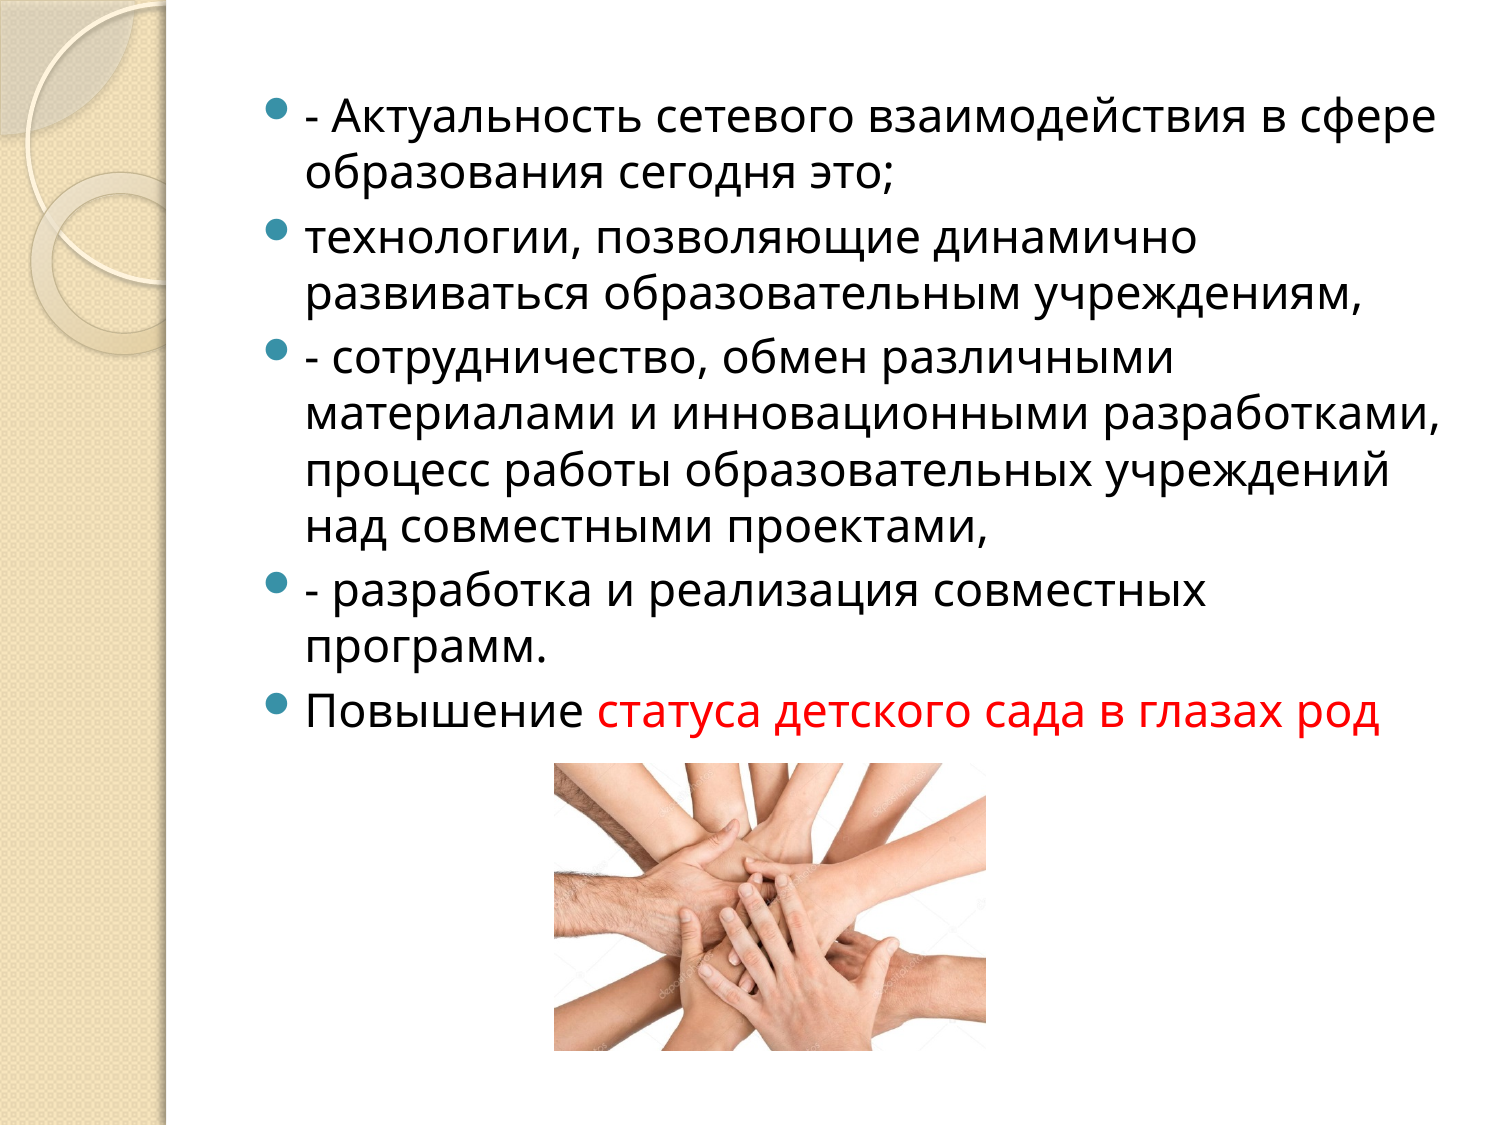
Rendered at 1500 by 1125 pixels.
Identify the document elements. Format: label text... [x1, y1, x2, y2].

list - Актуальность сетевого взаимодействия в сфере образования сегодня это; технологии, позволяющие динамично развиваться образовательным учреждениям, - сотрудничество, обмен различными материалами и инновационными разработками, процесс работы образовательных учреждений над совместными проектами, - разработка и реализация совместных программ. Повышение статуса детского сада в глазах род [235, 78, 1466, 776]
picture [554, 762, 987, 1051]
